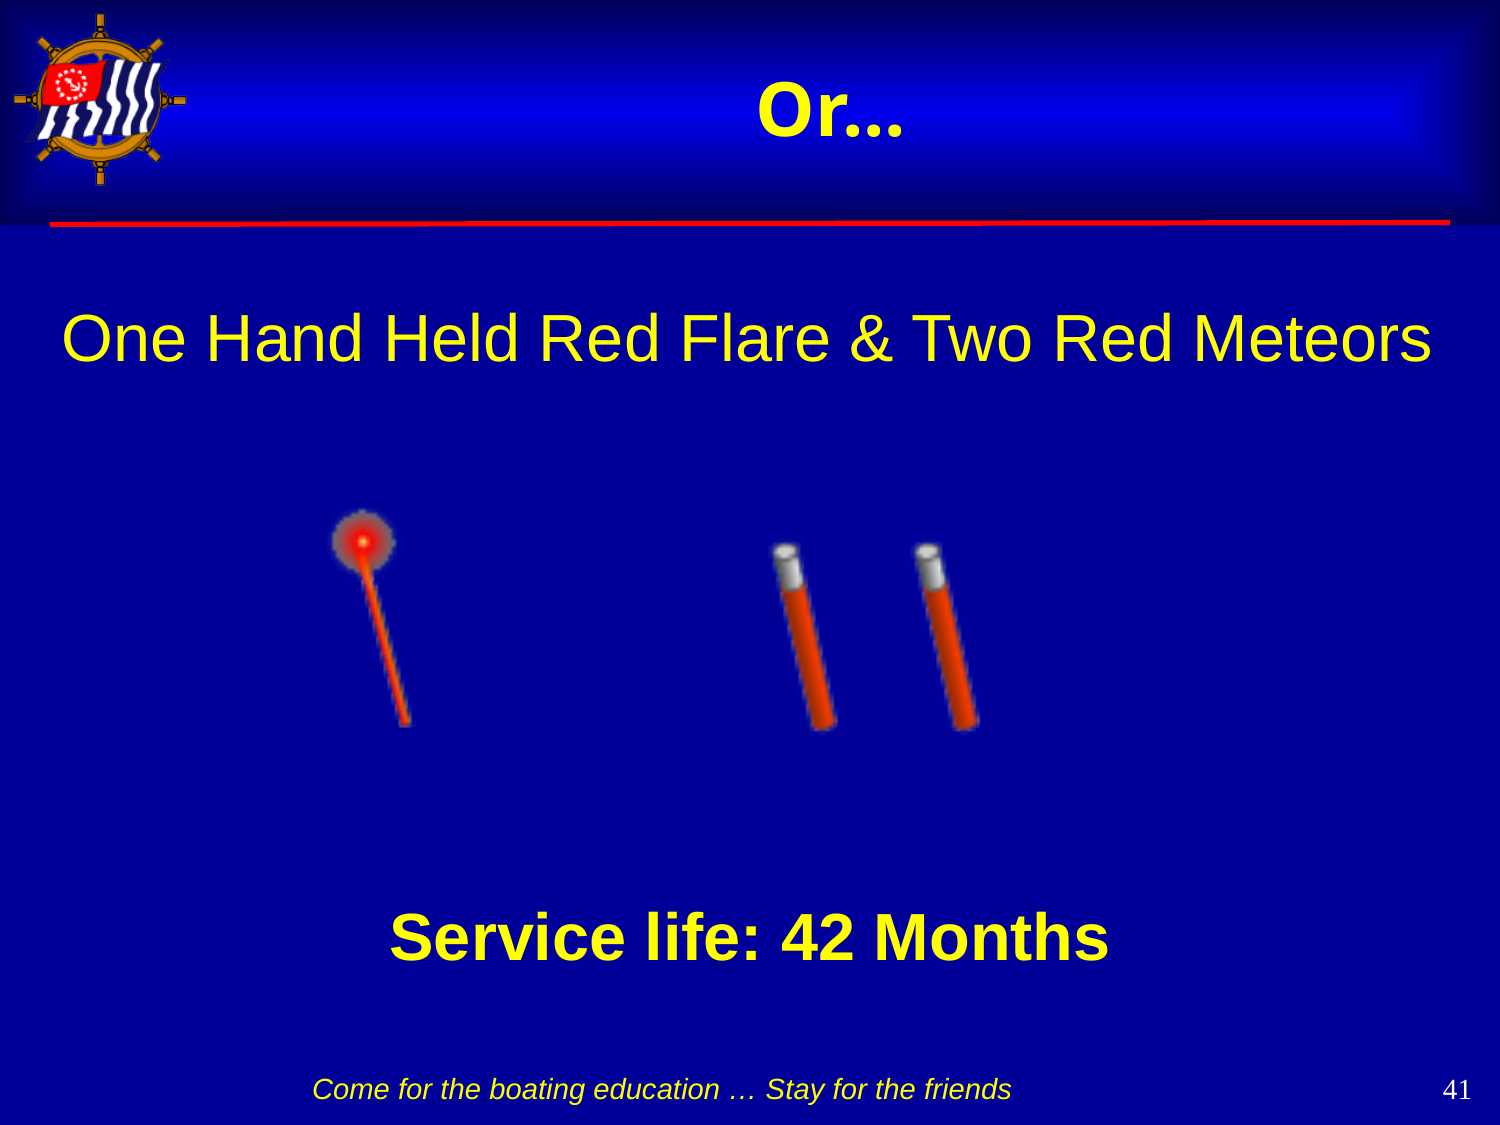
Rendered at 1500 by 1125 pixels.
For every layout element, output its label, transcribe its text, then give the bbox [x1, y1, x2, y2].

title Or... [187, 12, 1476, 201]
text_box Service life: 42 Months [374, 885, 1127, 981]
footer Come for the boating education … Stay for the friends [262, 1062, 1063, 1125]
picture [299, 462, 1026, 759]
slide_number 41 [1174, 1049, 1488, 1125]
list One Hand Held Red Flare & Two Red Meteors [41, 287, 1455, 413]
picture [12, 12, 187, 188]
